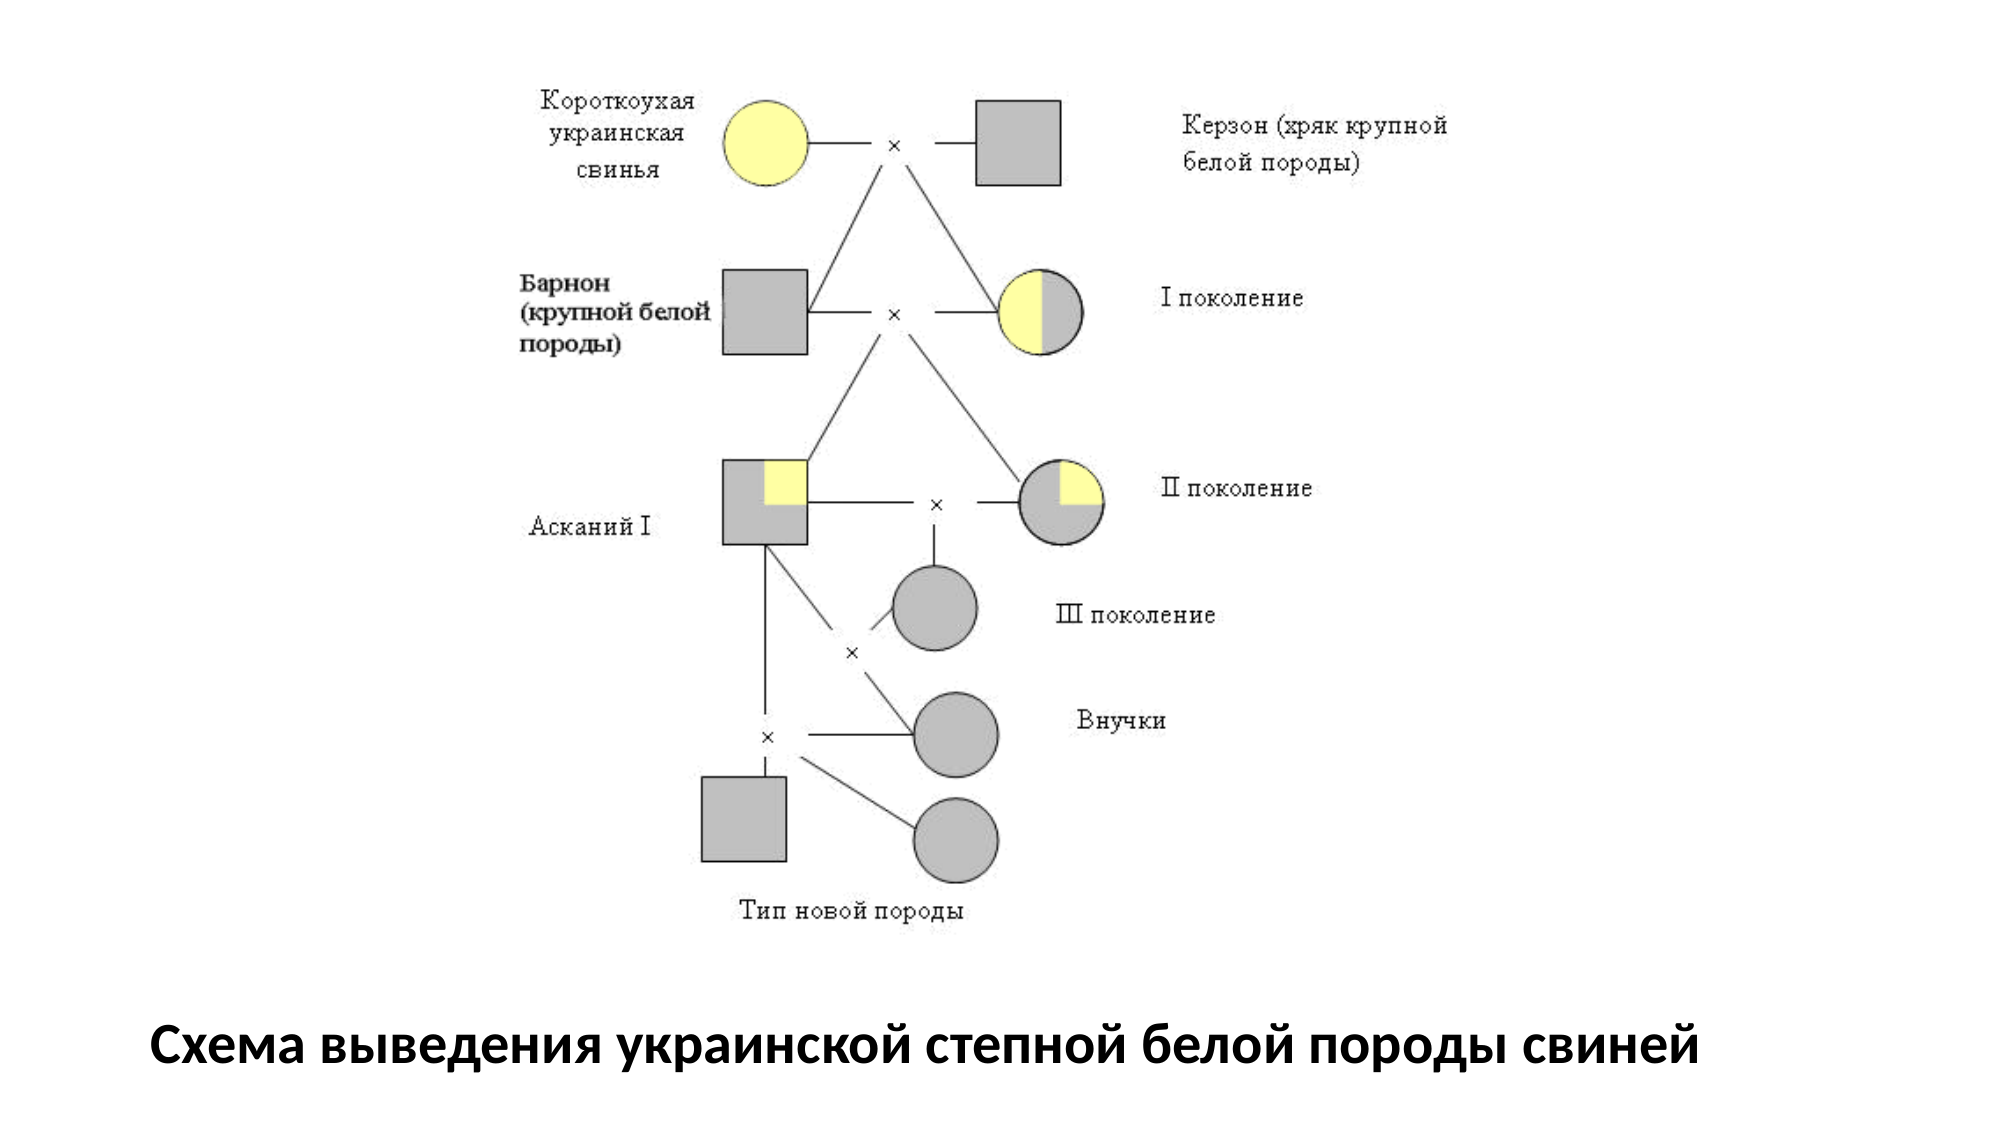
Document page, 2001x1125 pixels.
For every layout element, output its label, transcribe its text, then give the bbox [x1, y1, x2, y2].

picture [418, 0, 1473, 973]
text_box Схема выведения украинской степной белой породы свиней [89, 993, 1763, 1083]
